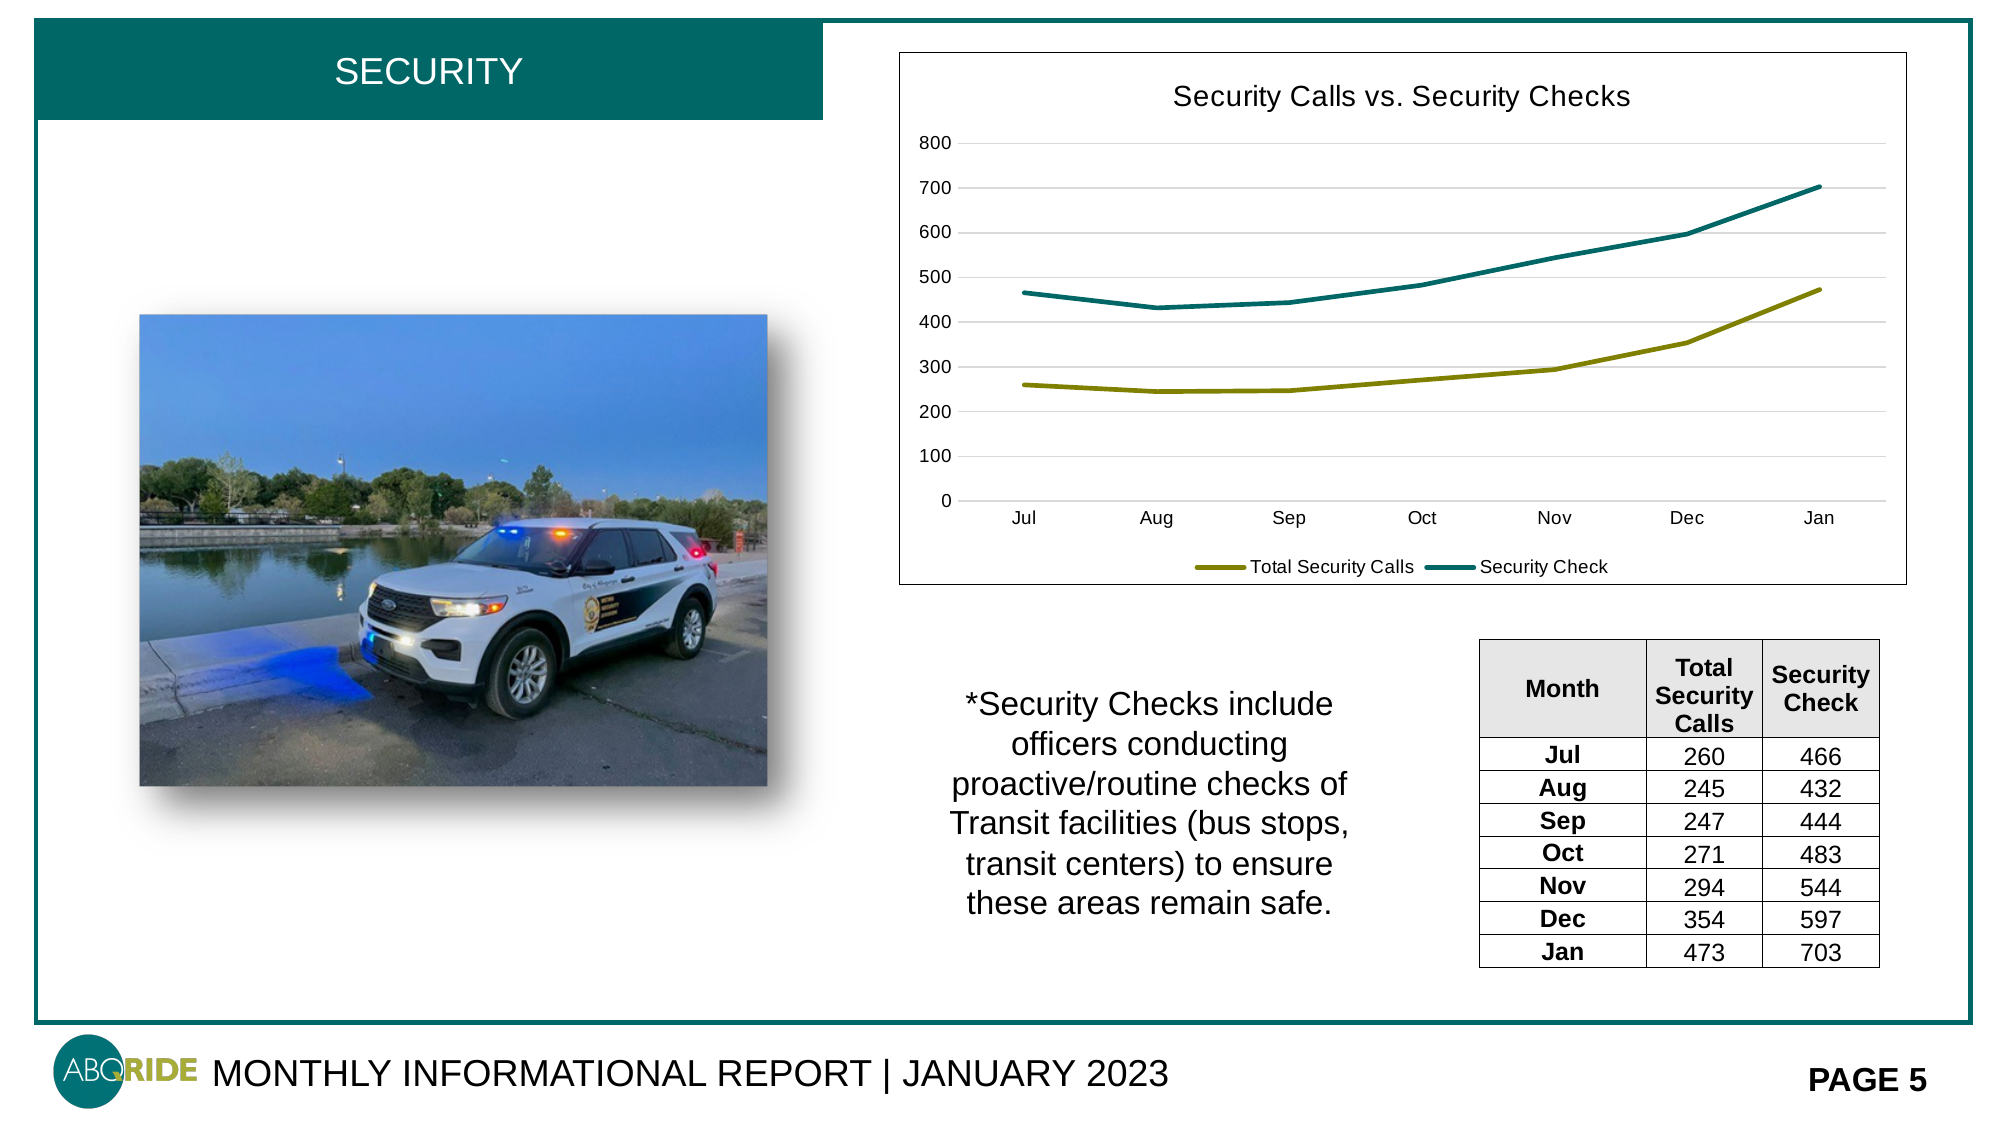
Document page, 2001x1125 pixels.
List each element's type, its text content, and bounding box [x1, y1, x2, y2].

text_box PAGE 5 [1606, 1050, 1943, 1106]
picture [101, 276, 846, 865]
picture [53, 1034, 197, 1109]
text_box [35, 20, 1971, 1023]
text_box MONTHLY INFORMATIONAL REPORT | JANUARY 2023 [197, 1041, 1254, 1101]
chart [899, 52, 1907, 585]
